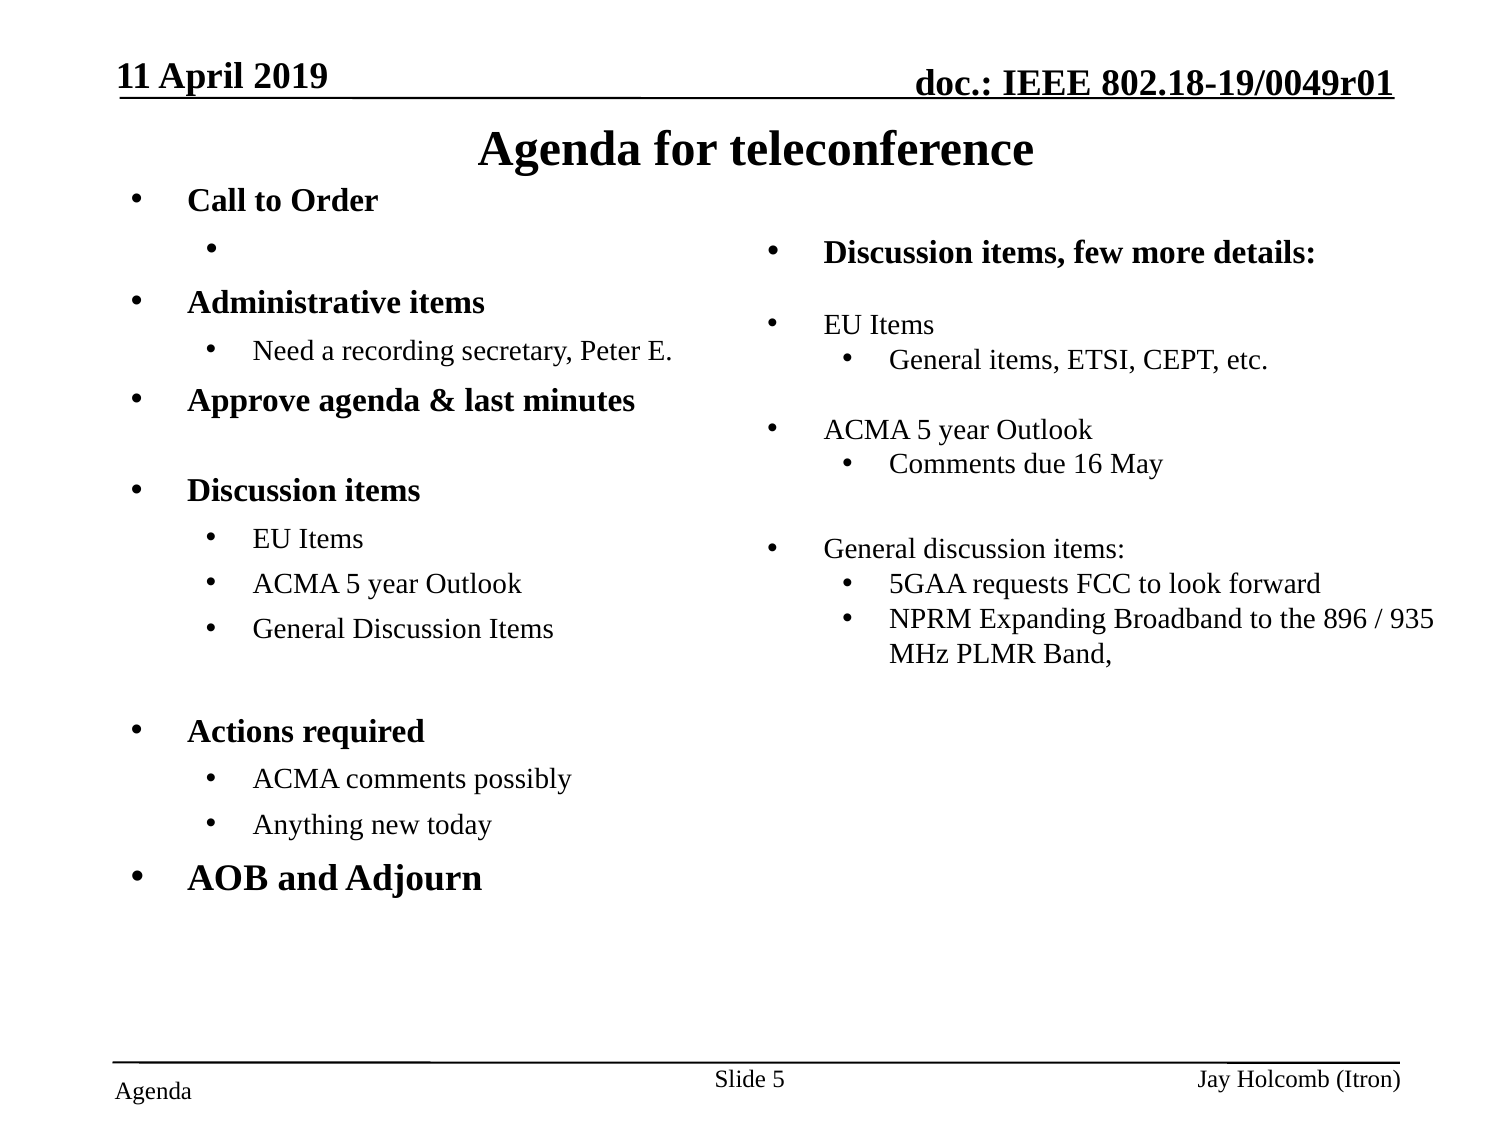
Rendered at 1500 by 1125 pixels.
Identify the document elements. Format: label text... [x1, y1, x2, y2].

text_box Discussion items, few more details: EU Items General items, ETSI, CEPT, etc. ACMA 5 year Outlook Comments due 16 May General discussion items: 5GAA requests FCC to look forward NPRM Expanding Broadband to the 896 / 935 MHz PLMR Band, [752, 170, 1500, 1063]
title Agenda for teleconference [118, 95, 1394, 170]
text_box Agenda [99, 1067, 238, 1112]
slide_number Slide 5 [699, 1063, 800, 1123]
footer Jay Holcomb (Itron) [878, 1063, 1402, 1093]
list Call to Order Attendance server is open Administrative items Need a recording secretary, Peter E. Approve agenda & last minutes looking for an 802.18 Vice-Chair. Discussion items EU Items ACMA 5 year Outlook General Discussion Items Actions required ACMA comments possibly Anything new today AOB and Adjourn [115, 169, 752, 1063]
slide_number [115, 45, 477, 97]
